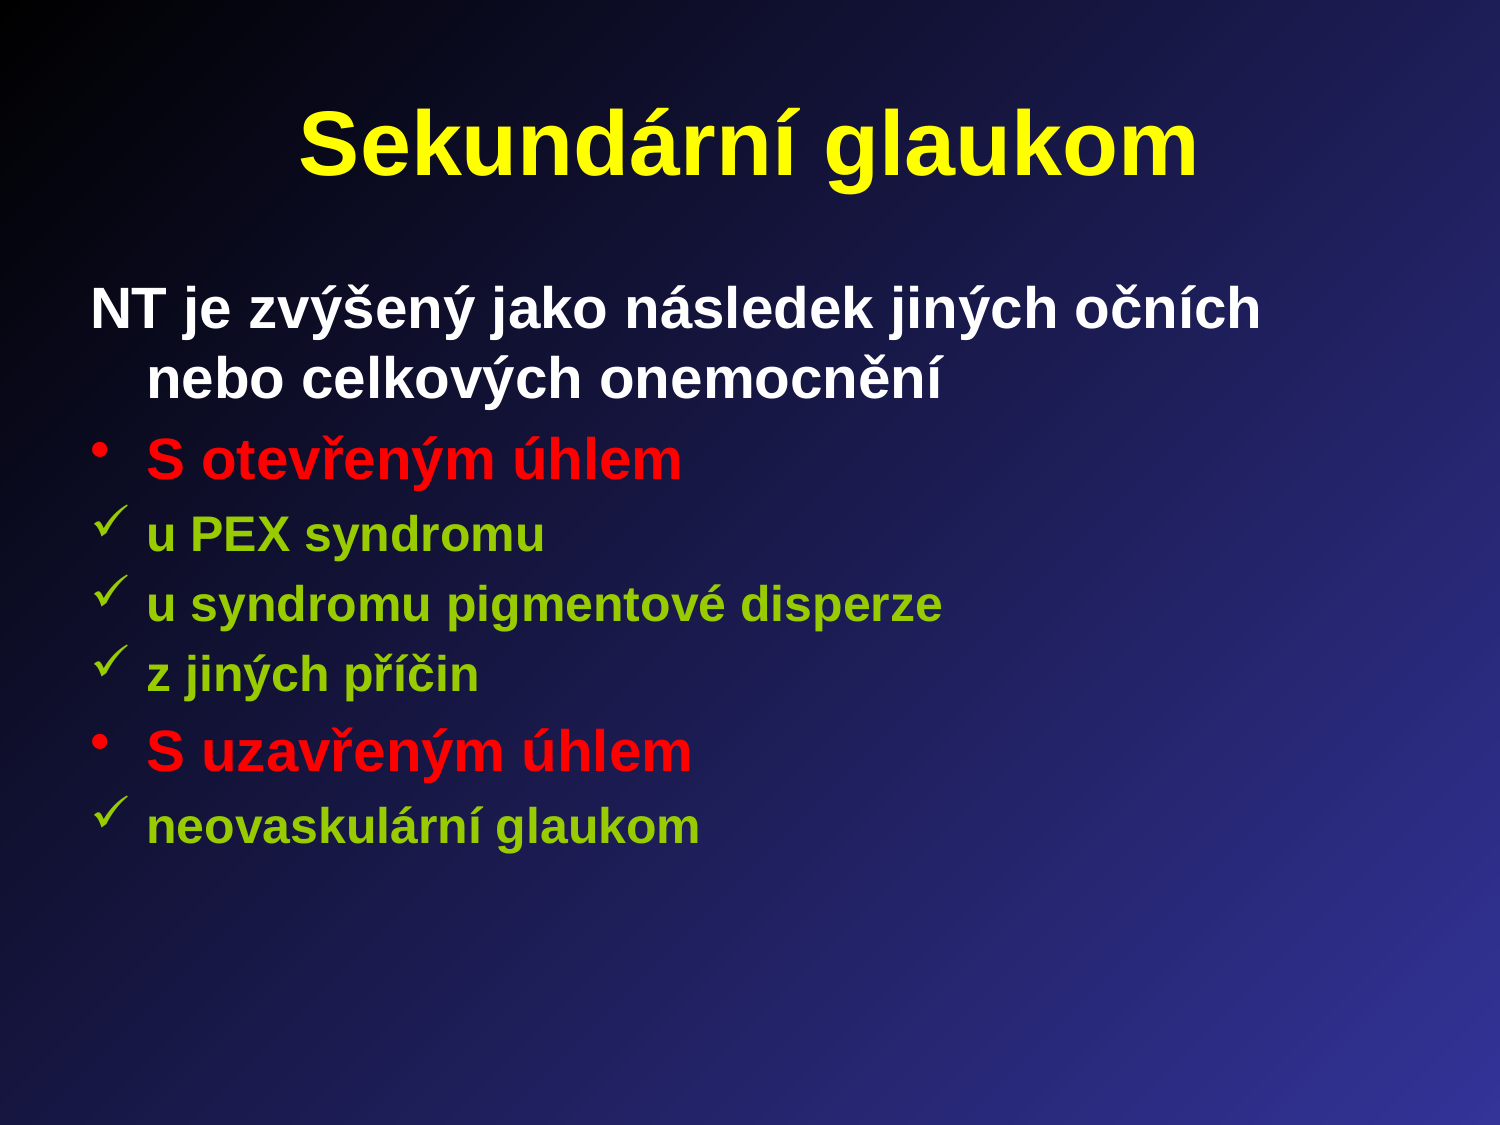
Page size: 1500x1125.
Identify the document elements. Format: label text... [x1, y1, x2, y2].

title Sekundární glaukom [74, 44, 1426, 233]
list NT je zvýšený jako následek jiných očních nebo celkových onemocnění S otevřeným úhlem u PEX syndromu u syndromu pigmentové disperze z jiných příčin S uzavřeným úhlem neovaskulární glaukom [74, 262, 1426, 1006]
